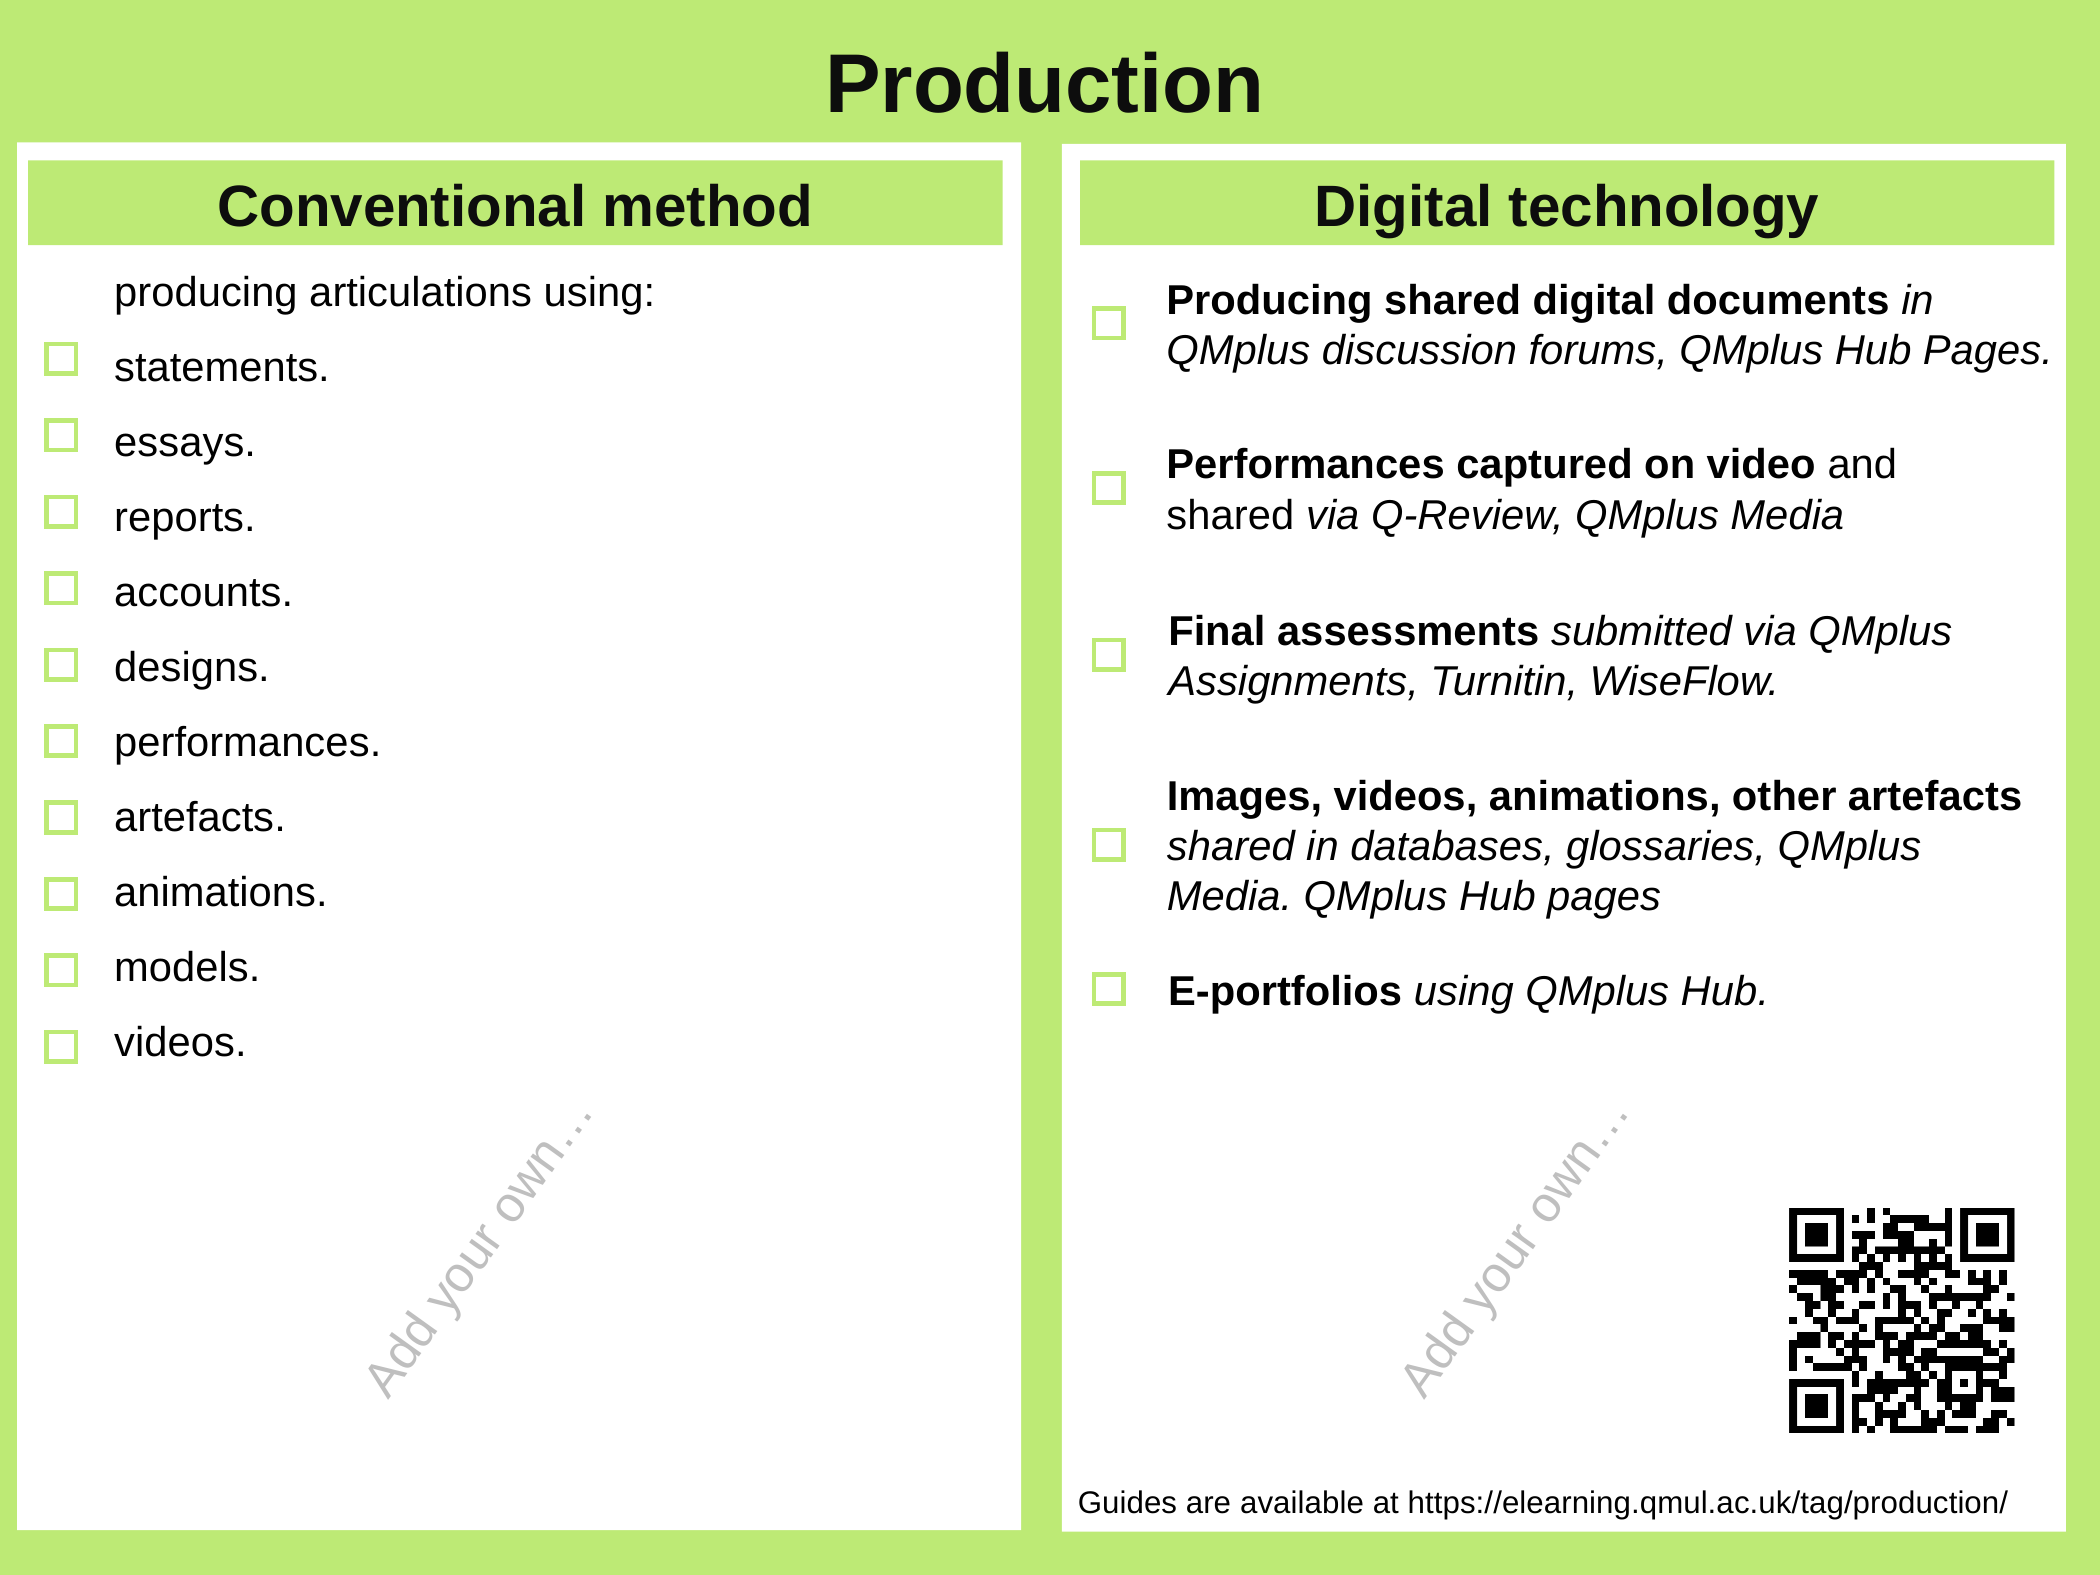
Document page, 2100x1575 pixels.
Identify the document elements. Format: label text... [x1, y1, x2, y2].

text_box [45, 725, 77, 757]
text_box Guides are available at https://elearning.qmul.ac.uk/tag/production/ [1063, 1474, 2100, 1527]
text_box Reading books, papers; [16, 141, 1022, 1531]
picture [1756, 1174, 2047, 1466]
text_box [1093, 639, 1125, 671]
text_box Production [56, 21, 2034, 137]
text_box [45, 802, 77, 833]
text_box [1093, 973, 1125, 1005]
text_box [1061, 143, 2067, 1533]
text_box [45, 496, 77, 527]
text_box Producing shared digital documents in QMplus discussion forums, QMplus Hub Pages. [1151, 265, 2077, 381]
text_box Conventional method [28, 160, 1003, 246]
text_box [45, 343, 77, 375]
text_box Add your own… [1369, 1013, 1694, 1423]
text_box Images, videos, animations, other artefacts shared in databases, glossaries, QMplus Media. QMplus Hub pages [1152, 761, 2047, 927]
text_box Add your own… [333, 1013, 657, 1423]
text_box [45, 649, 77, 680]
text_box [1093, 308, 1125, 339]
text_box [45, 419, 77, 451]
text_box E-portfolios using QMplus Hub. [1153, 956, 1959, 1021]
text_box [45, 572, 77, 604]
text_box [45, 955, 77, 986]
text_box [1093, 829, 1125, 860]
text_box [45, 1031, 77, 1063]
text_box [45, 878, 77, 910]
text_box Final assessments submitted via QMplus Assignments, Turnitin, WiseFlow. [1153, 596, 2093, 712]
text_box [1093, 472, 1125, 504]
text_box Digital technology [1080, 160, 2055, 246]
text_box Performances captured on video and shared via Q-Review, QMplus Media [1151, 429, 2047, 545]
text_box producing articulations using: statements. essays. reports. accounts. designs. performances. artefacts. animations. models. videos. [99, 257, 682, 1073]
